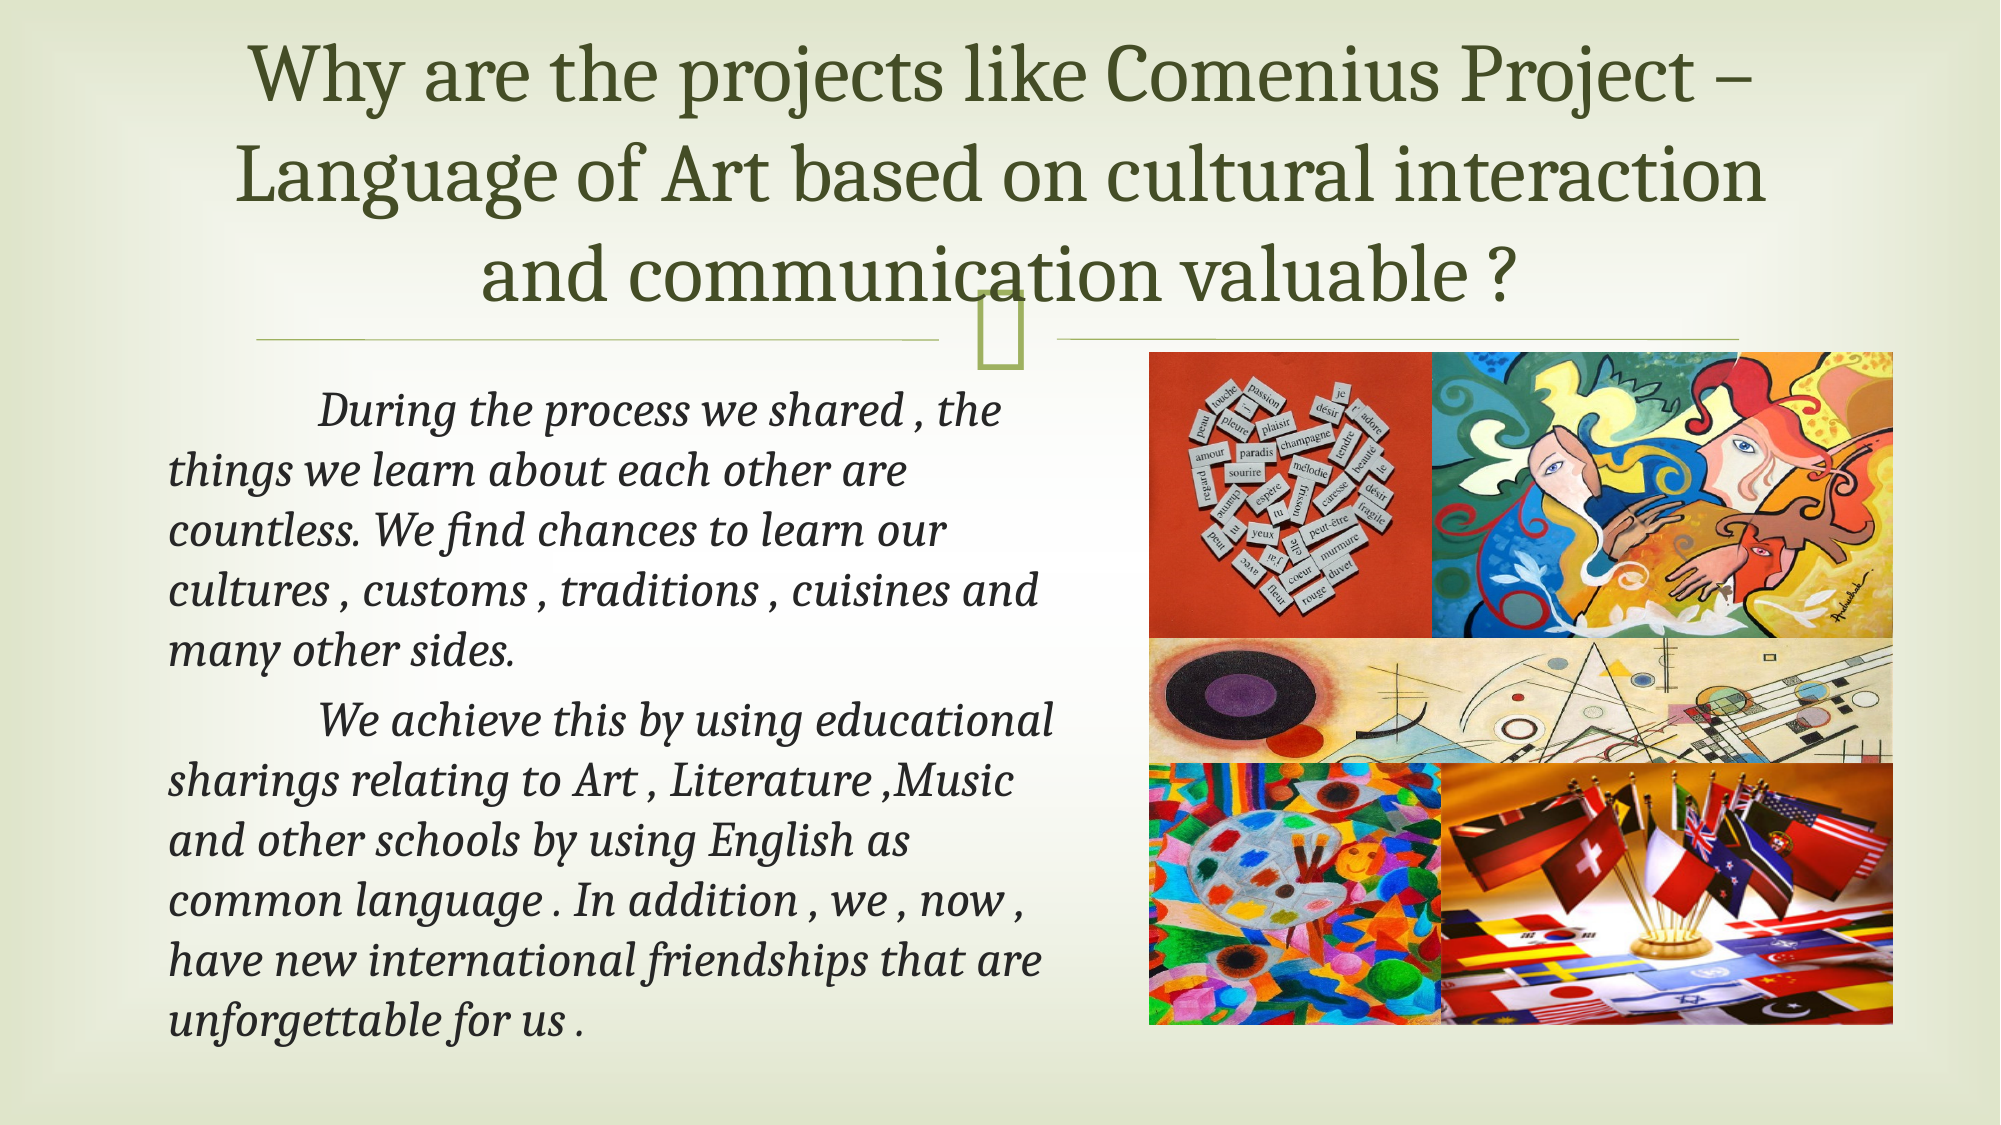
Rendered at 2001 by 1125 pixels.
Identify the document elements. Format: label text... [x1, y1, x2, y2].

list During the process we shared , the things we learn about each other are countless. We find chances to learn our cultures , customs , traditions , cuisines and many other sides. We achieve this by using educational sharings relating to Art , Literature ,Music and other schools by using English as common language . In addition , we , now , have new international friendships that are unforgettable for us . [152, 368, 1111, 1074]
picture [1149, 352, 1893, 1025]
title Why are the projects like Comenius Project –Language of Art based on cultural interaction and communication valuable ? [153, 24, 1851, 312]
